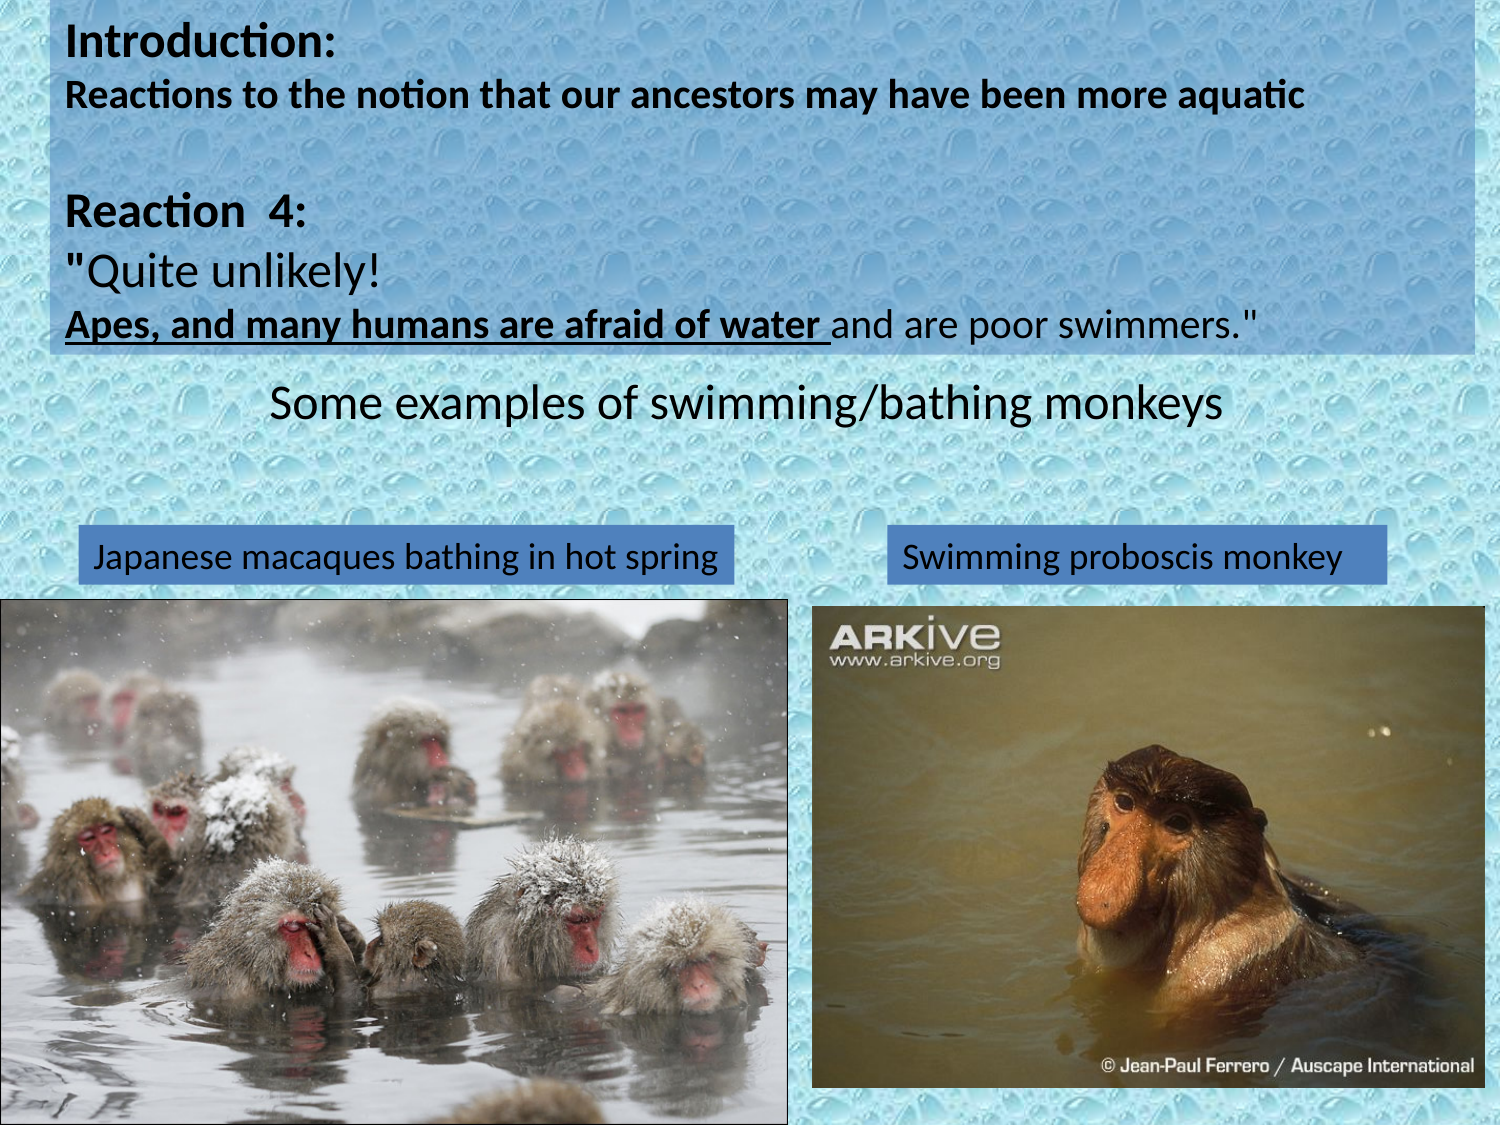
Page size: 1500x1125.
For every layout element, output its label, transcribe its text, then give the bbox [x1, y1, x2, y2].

text_box Introduction: Reactions to the notion that our ancestors may have been more aquatic Reaction 4: "Quite unlikely! Apes, and many humans are afraid of water and are poor swimmers." [49, 0, 1475, 355]
slide_number 10 [1074, 1096, 1425, 1103]
text_box Swimming proboscis monkey [887, 524, 1388, 585]
text_box Some examples of swimming/bathing monkeys [254, 362, 1239, 438]
text_box Japanese macaques bathing in hot spring [78, 524, 735, 585]
picture [0, 0, 1500, 1125]
